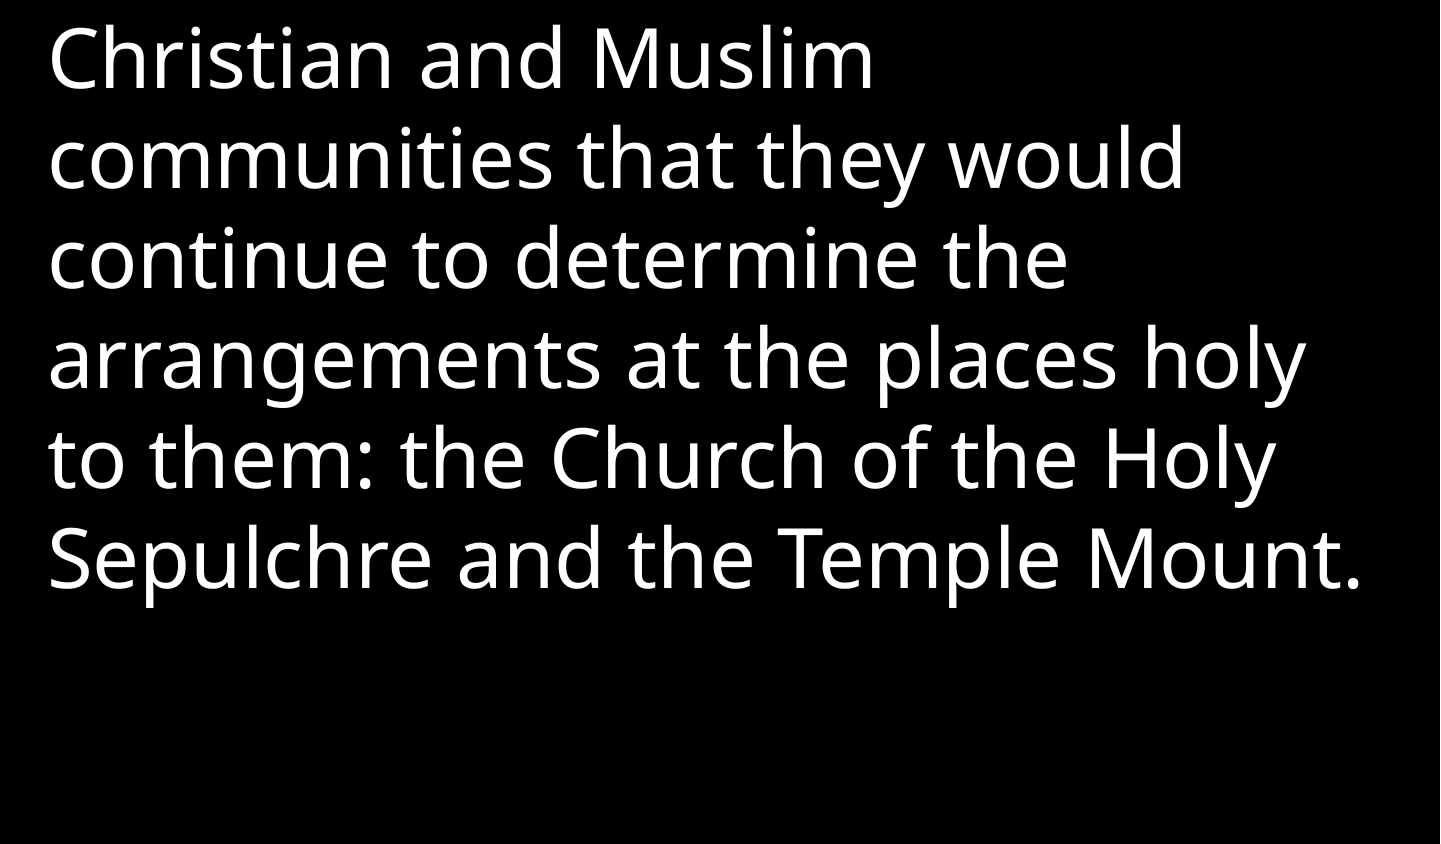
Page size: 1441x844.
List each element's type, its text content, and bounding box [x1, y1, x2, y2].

subtitle Christian and Muslim communities that they would continue to determine the arrangements at the places holy to them: the Church of the Holy Sepulchre and the Temple Mount. [36, 0, 1393, 844]
